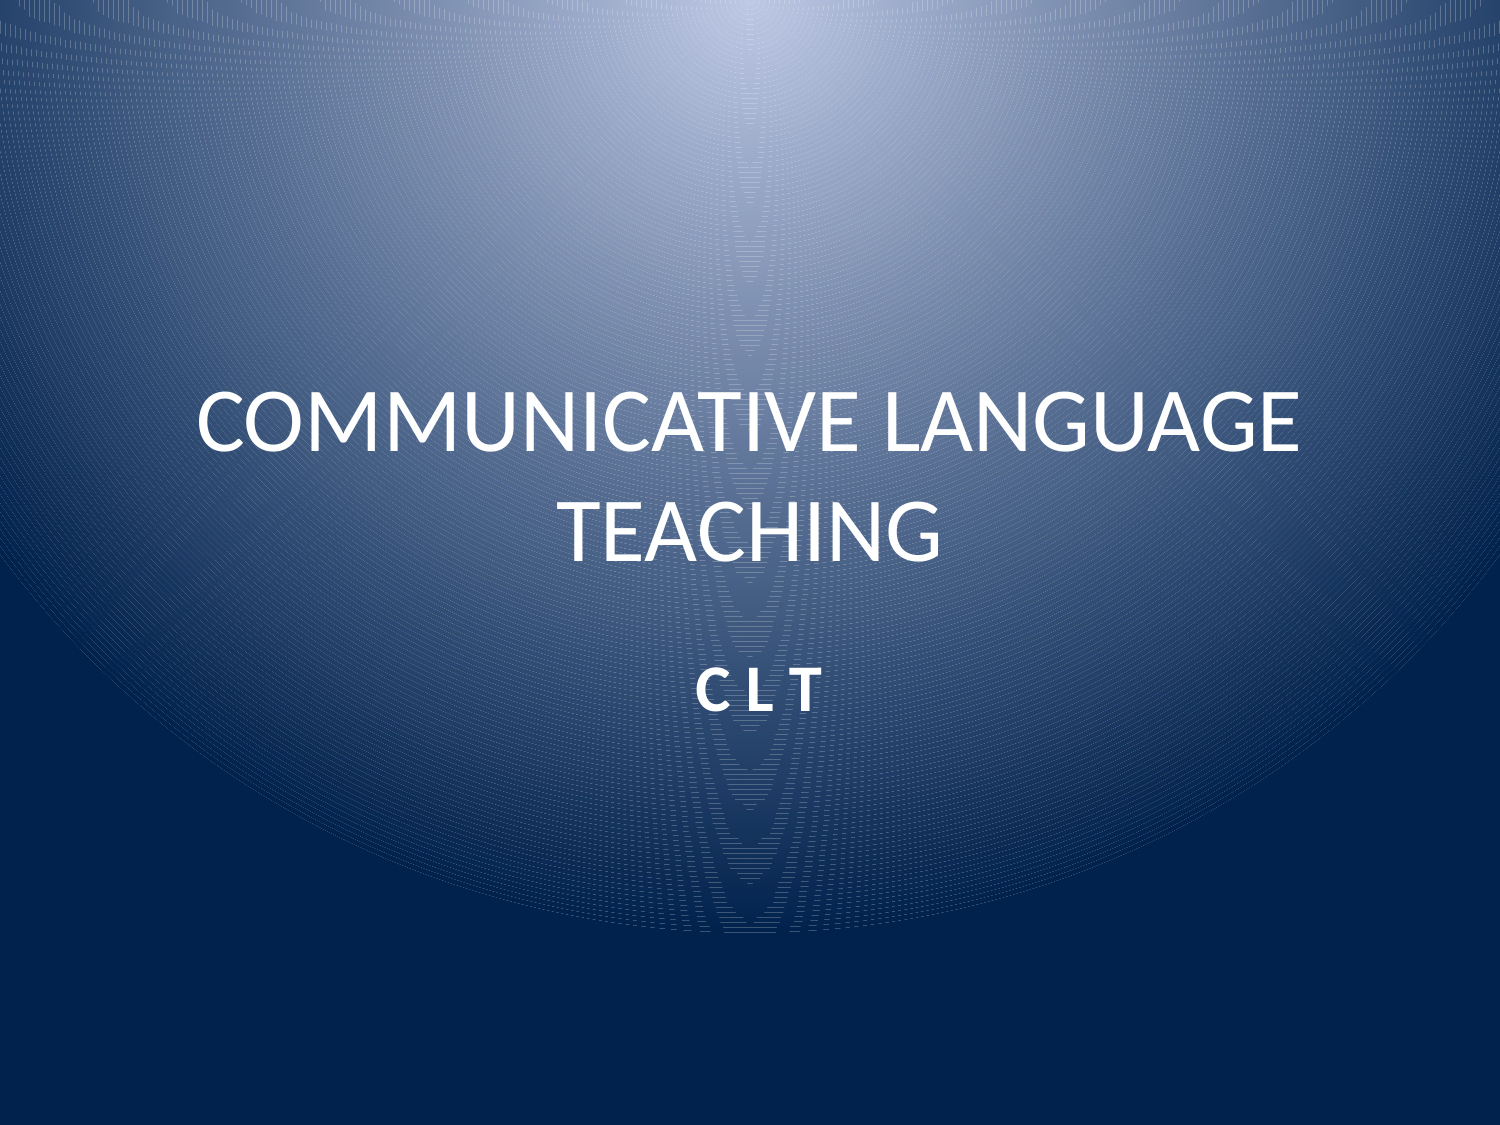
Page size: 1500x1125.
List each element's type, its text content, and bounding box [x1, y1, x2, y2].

subtitle C L T [225, 637, 1275, 925]
title COMMUNICATIVE LANGUAGE TEACHING [112, 349, 1388, 591]
